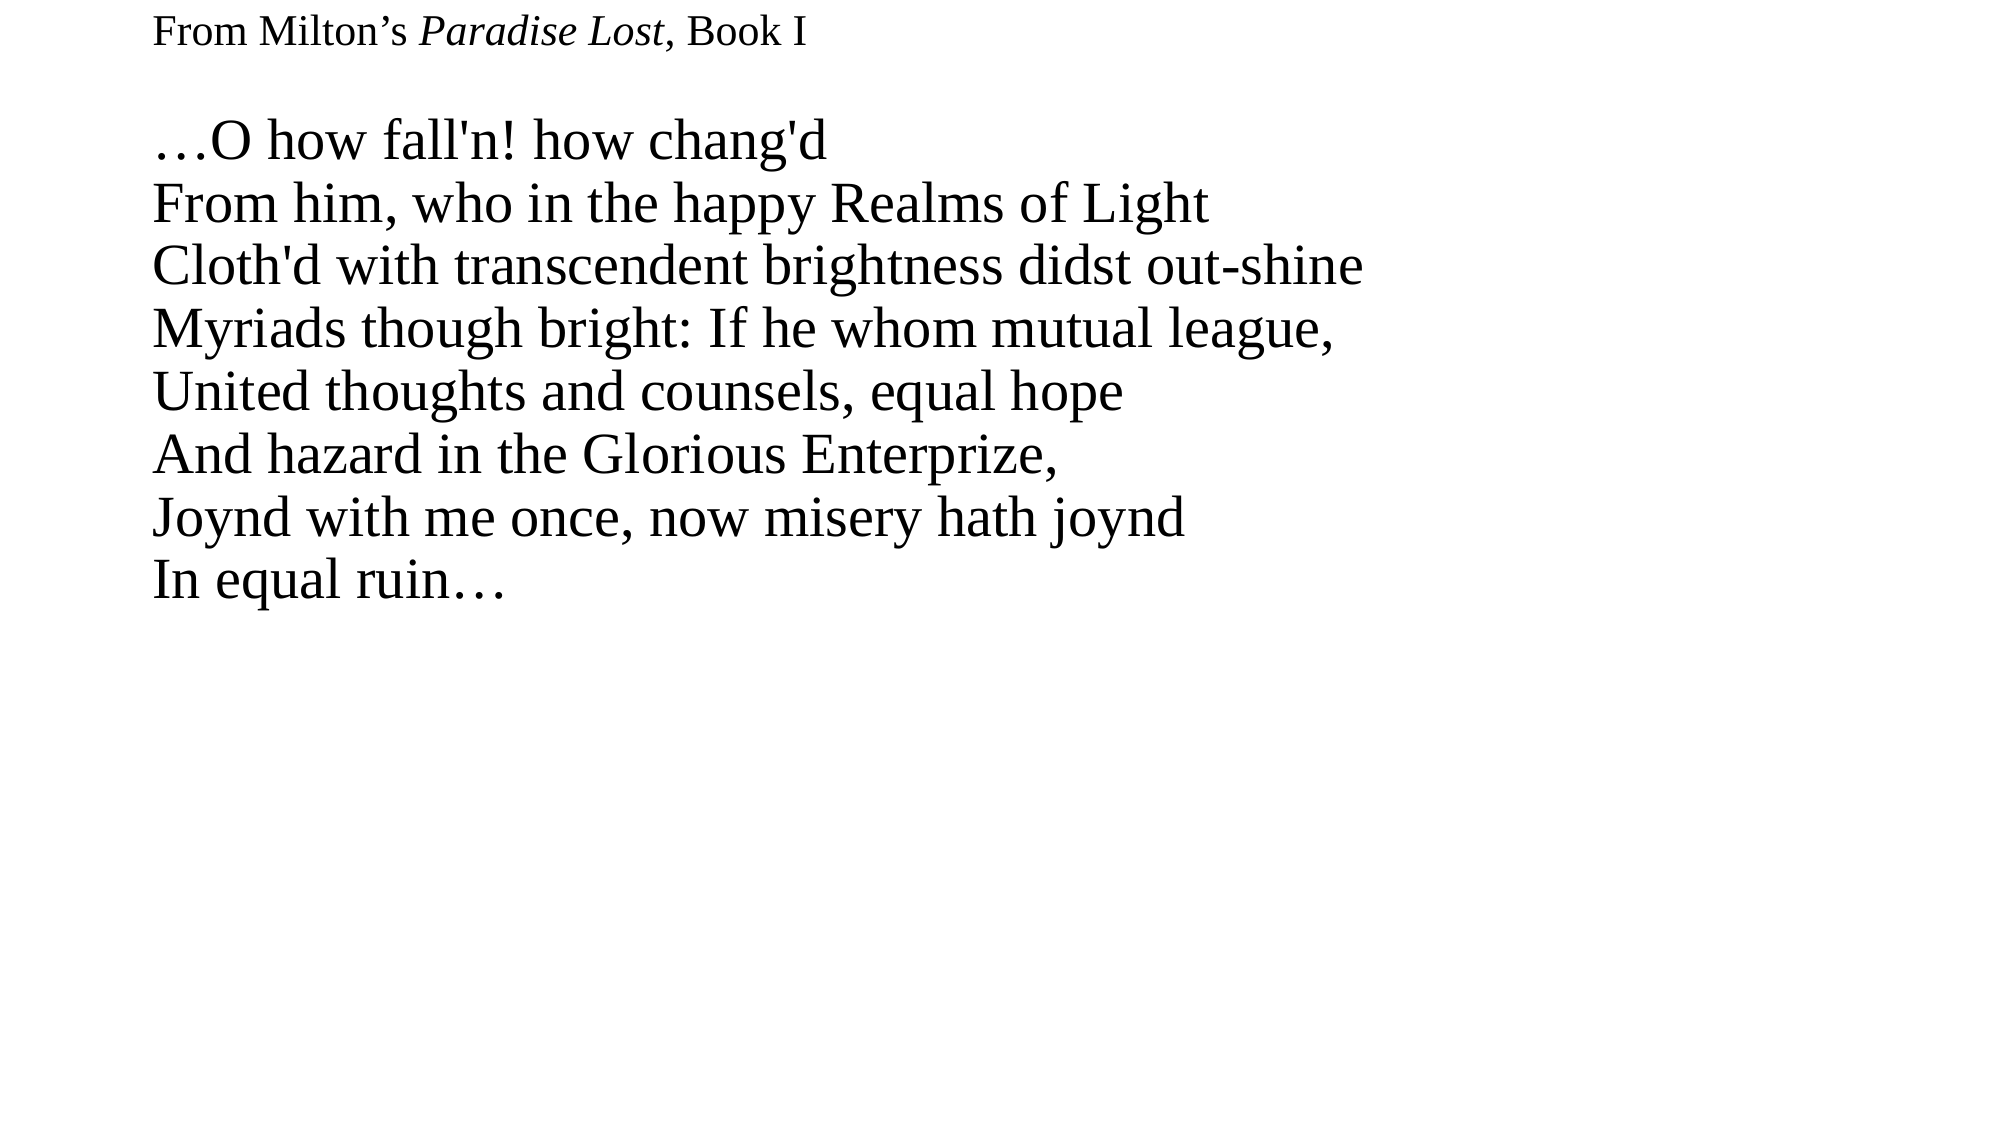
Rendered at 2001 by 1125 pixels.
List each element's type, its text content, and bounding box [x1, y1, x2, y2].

list …O how fall'n! how chang'd From him, who in the happy Realms of Light Cloth'd with transcendent brightness didst out-shine Myriads though bright: If he whom mutual league, United thoughts and counsels, equal hope And hazard in the Glorious Enterprize, Joynd with me once, now misery hath joynd In equal ruin… [137, 101, 1863, 1078]
title From Milton’s Paradise Lost, Book I [137, 0, 1863, 64]
